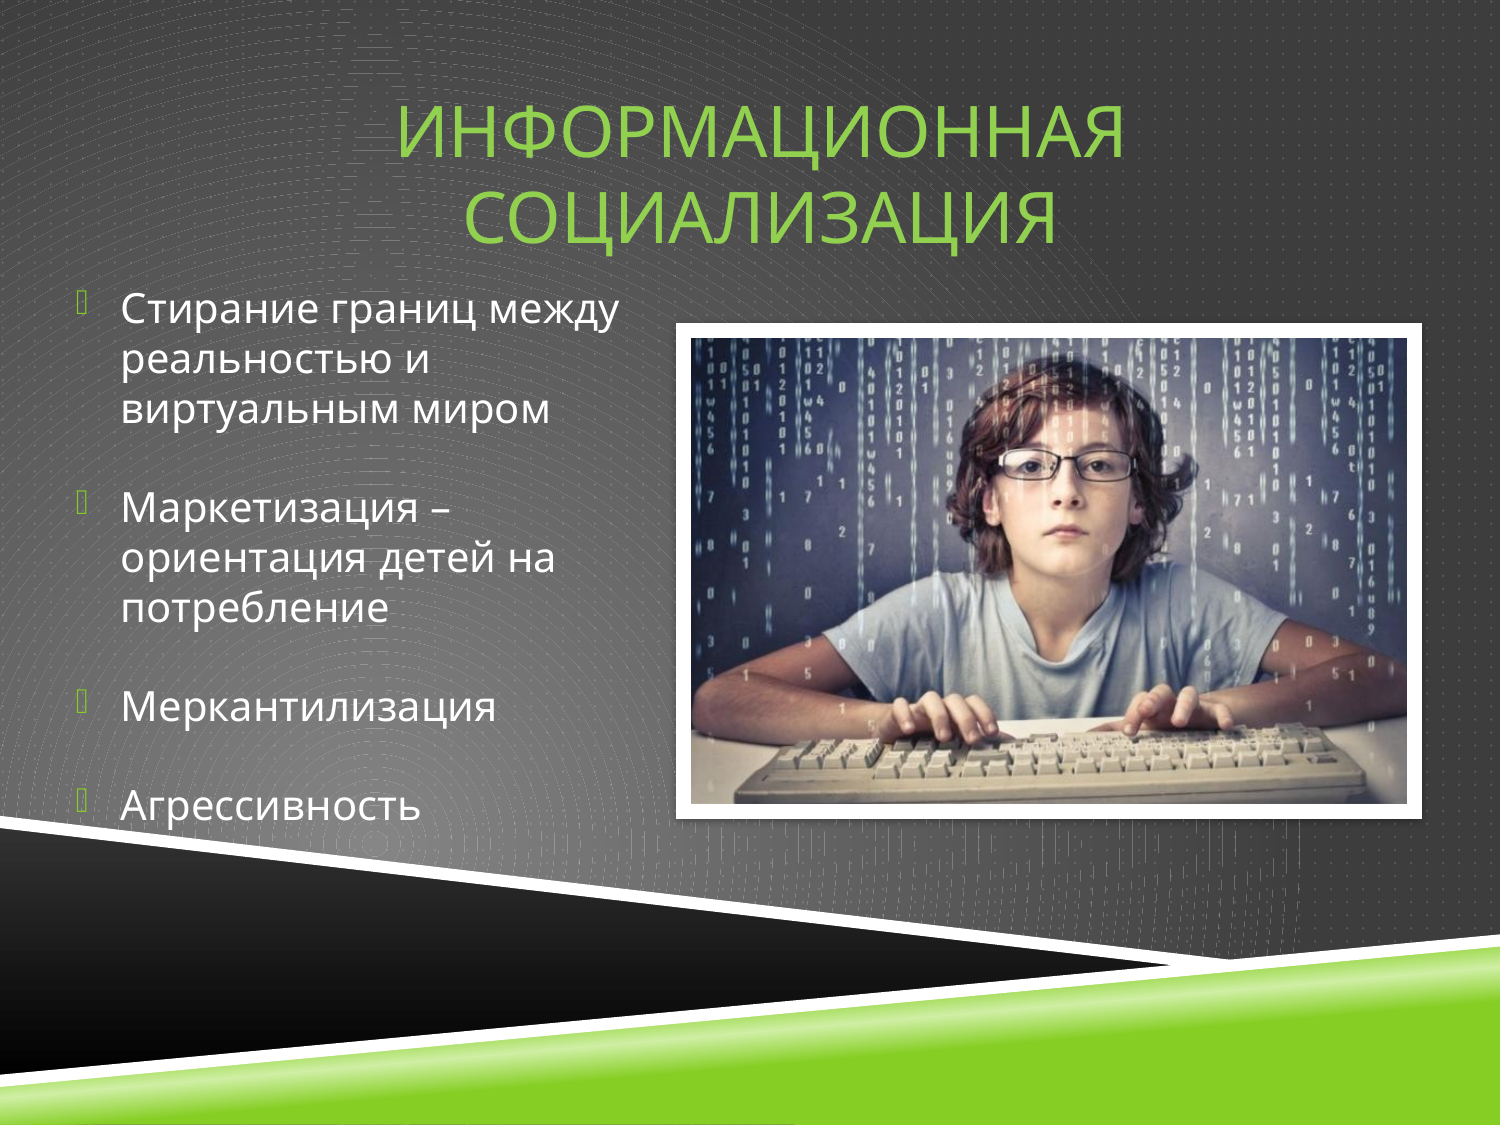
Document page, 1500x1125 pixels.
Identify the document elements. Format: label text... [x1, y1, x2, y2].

picture [690, 337, 1408, 805]
text_box Стирание границ между реальностью и виртуальным миром Маркетизация – ориентация детей на потребление Меркантилизация Агрессивность [49, 274, 688, 995]
title Информационная социализация [114, 78, 1408, 266]
